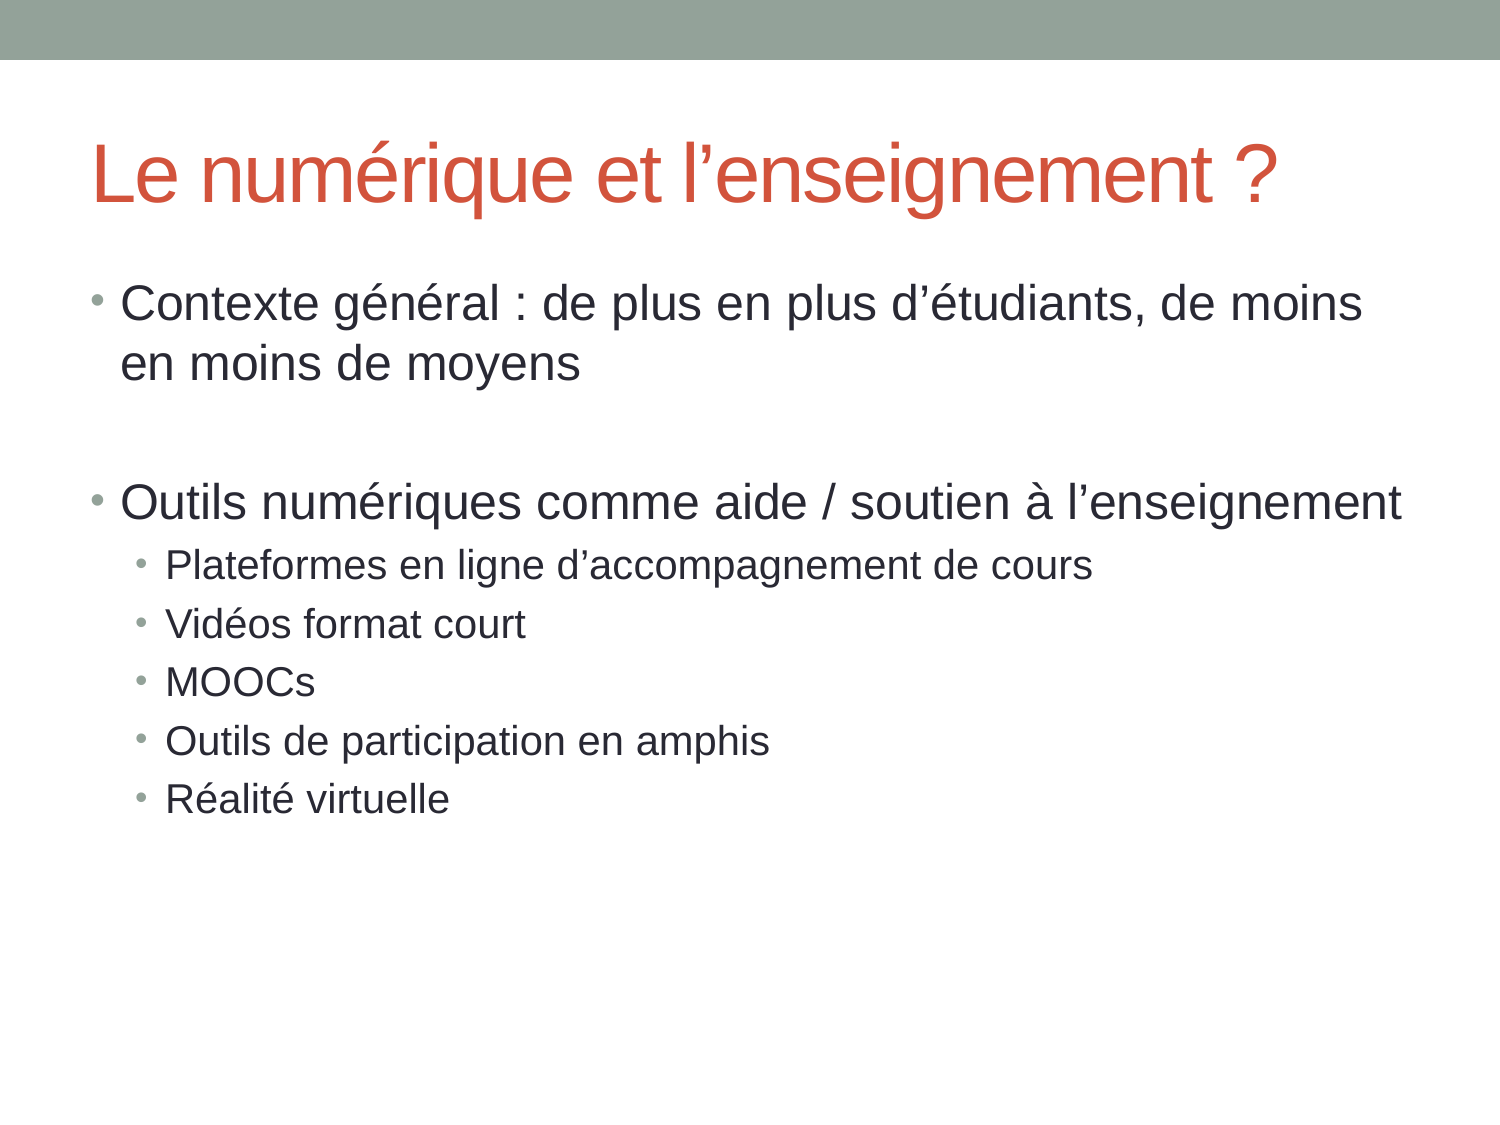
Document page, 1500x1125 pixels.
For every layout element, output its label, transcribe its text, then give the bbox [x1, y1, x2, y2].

title Le numérique et l’enseignement ? [75, 87, 1425, 250]
list Contexte général : de plus en plus d’étudiants, de moins en moins de moyens Outils numériques comme aide / soutien à l’enseignement Plateformes en ligne d’accompagnement de cours Vidéos format court MOOCs Outils de participation en amphis Réalité virtuelle [75, 262, 1425, 1063]
